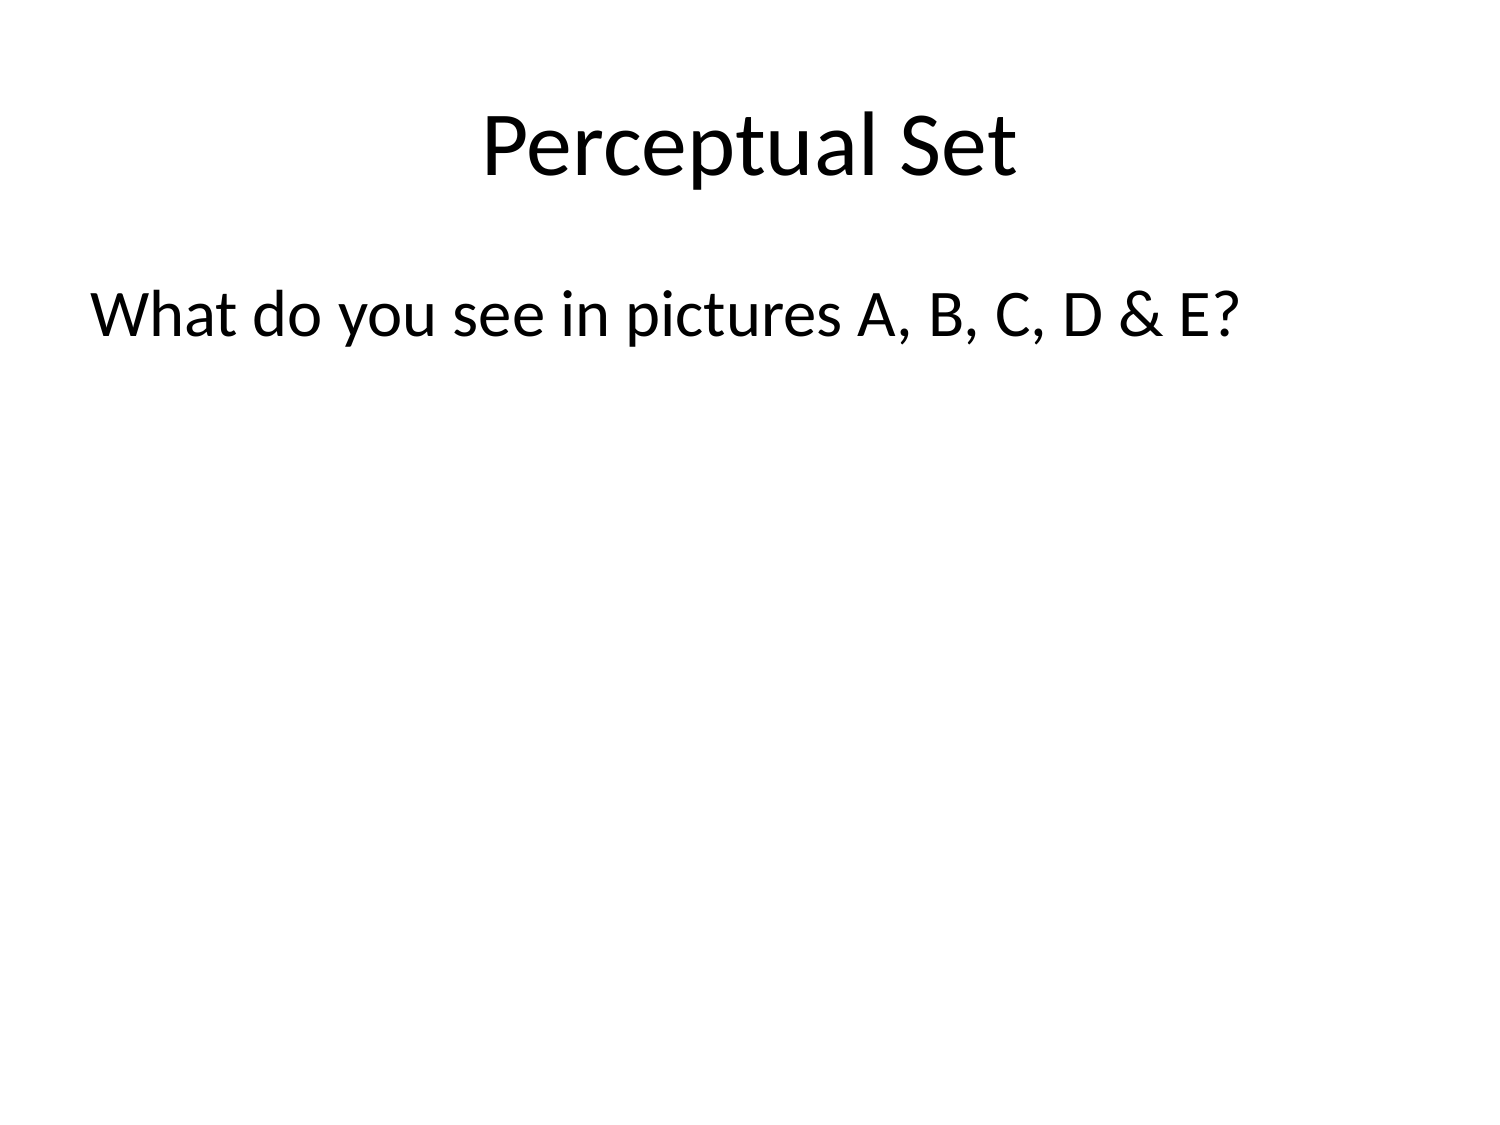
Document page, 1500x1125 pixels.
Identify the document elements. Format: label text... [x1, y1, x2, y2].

title Perceptual Set [75, 45, 1425, 233]
list What do you see in pictures A, B, C, D & E? [75, 262, 1425, 1005]
